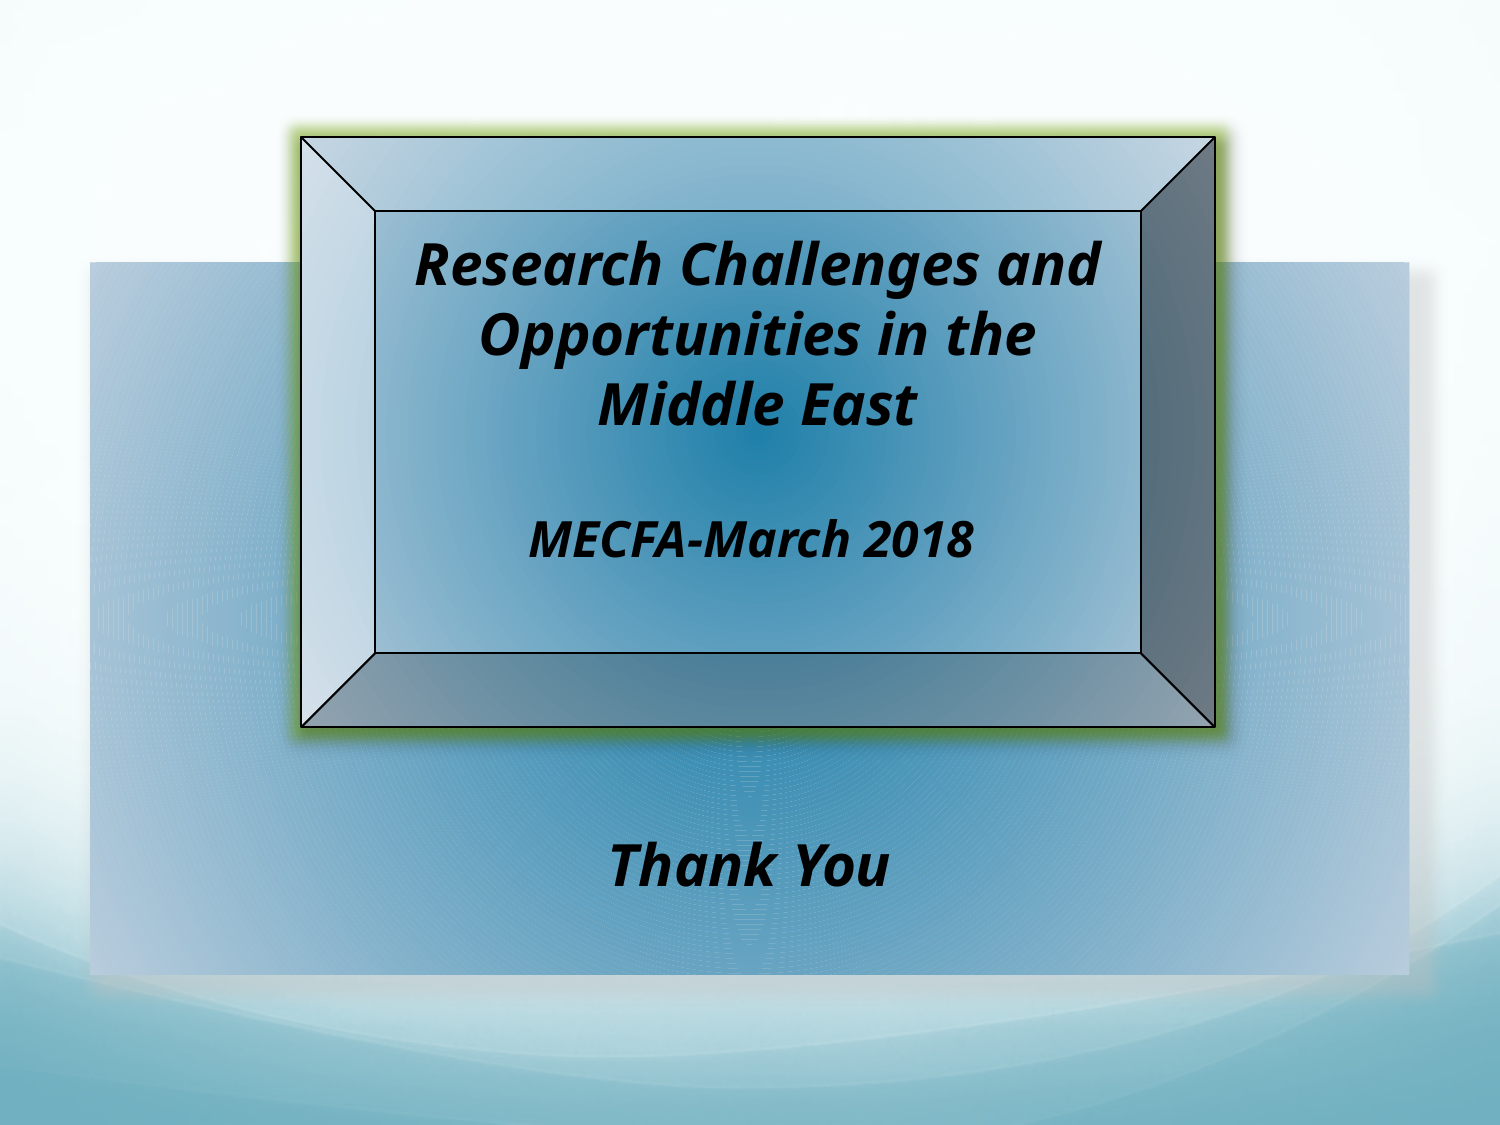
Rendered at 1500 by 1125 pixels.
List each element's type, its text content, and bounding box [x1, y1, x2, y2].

list Thank You [90, 262, 1410, 975]
text_box Research Challenges and Opportunities in the Middle East MECFA-March 2018 [300, 136, 1216, 728]
